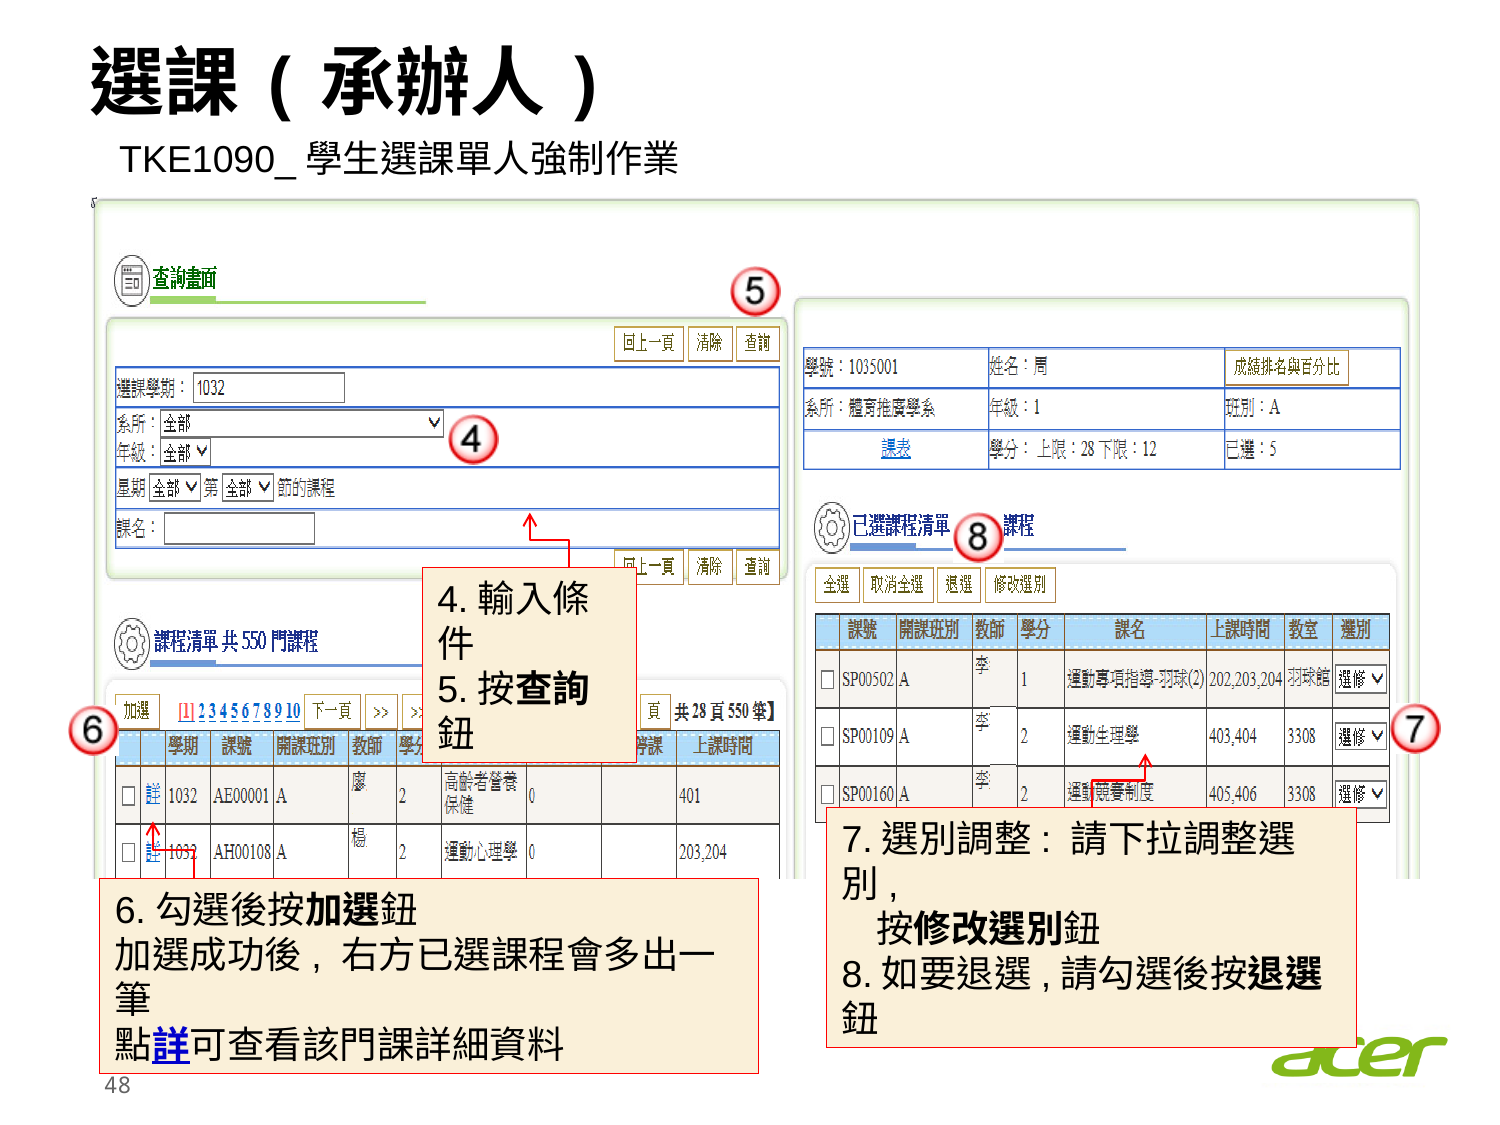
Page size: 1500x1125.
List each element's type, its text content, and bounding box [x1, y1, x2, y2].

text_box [826, 752, 1357, 960]
slide_number 47 [0, 1056, 139, 1117]
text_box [99, 820, 760, 1031]
picture [0, 0, 1500, 1125]
text_box TKE1090_學生選課單人強制作業 [104, 127, 695, 188]
title 選課(承辦人) [75, 6, 1425, 153]
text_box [422, 512, 637, 675]
